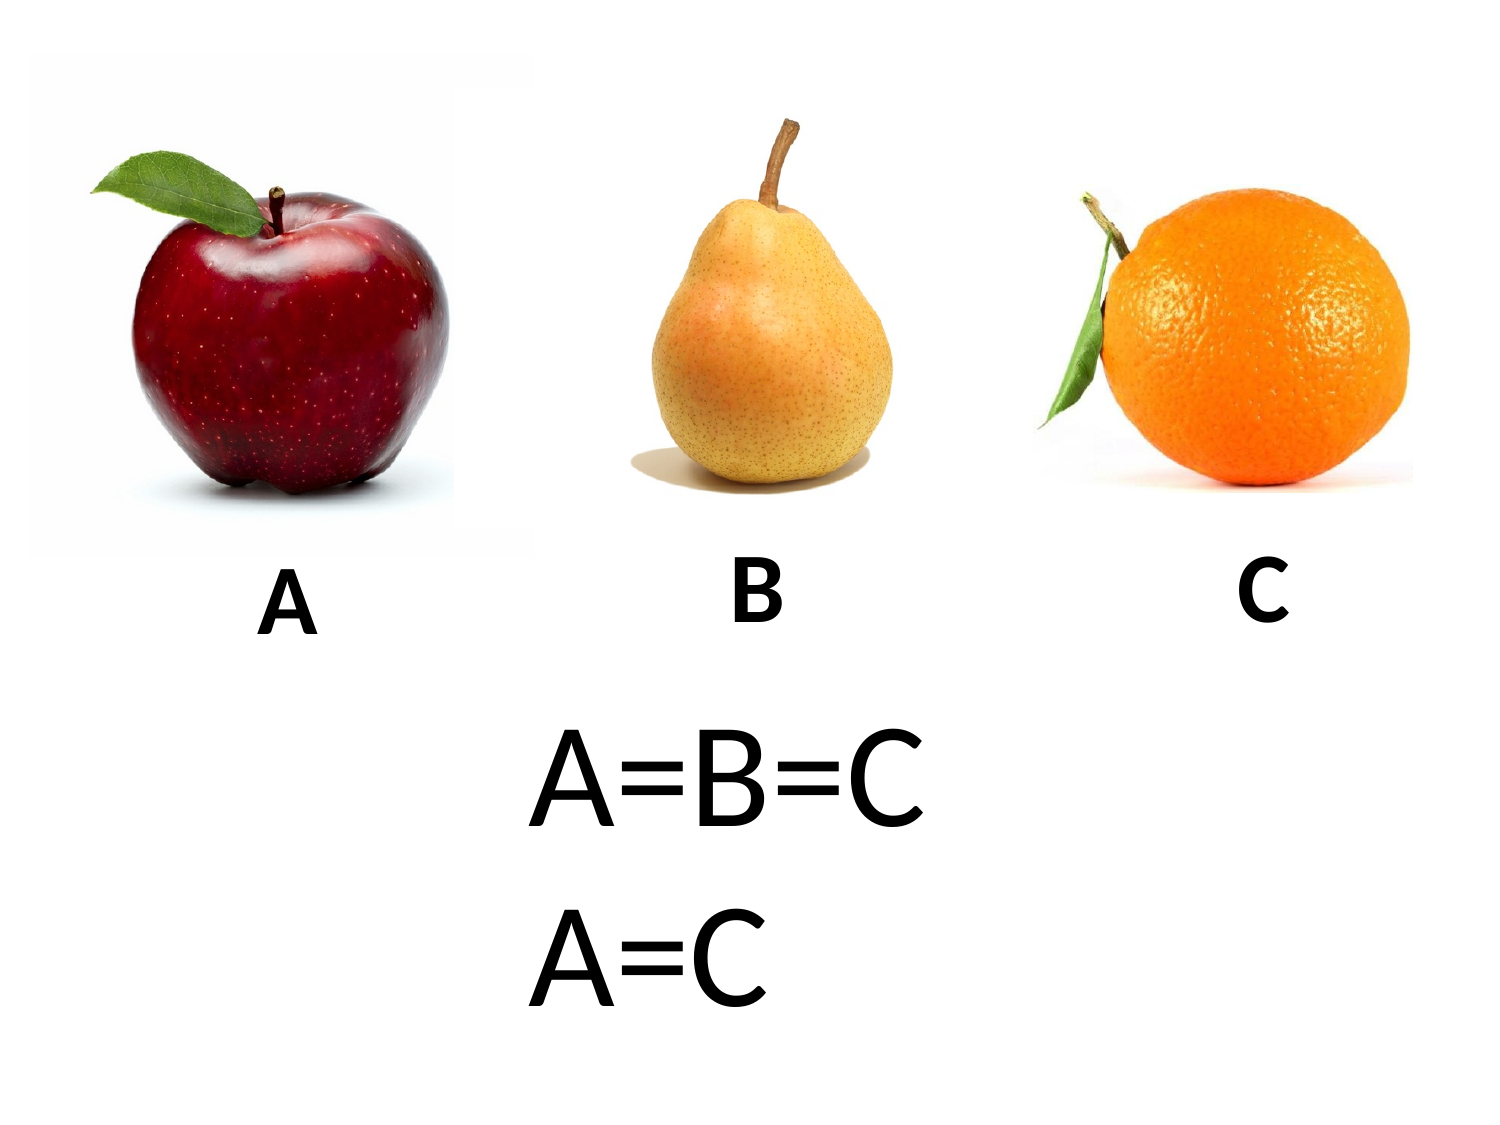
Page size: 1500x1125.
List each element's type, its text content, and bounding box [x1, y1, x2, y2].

picture [29, 54, 1413, 559]
text_box А [242, 568, 333, 662]
text_box В [715, 536, 801, 650]
text_box С [1223, 515, 1306, 650]
text_box А=В=С А=С [513, 668, 1022, 1044]
